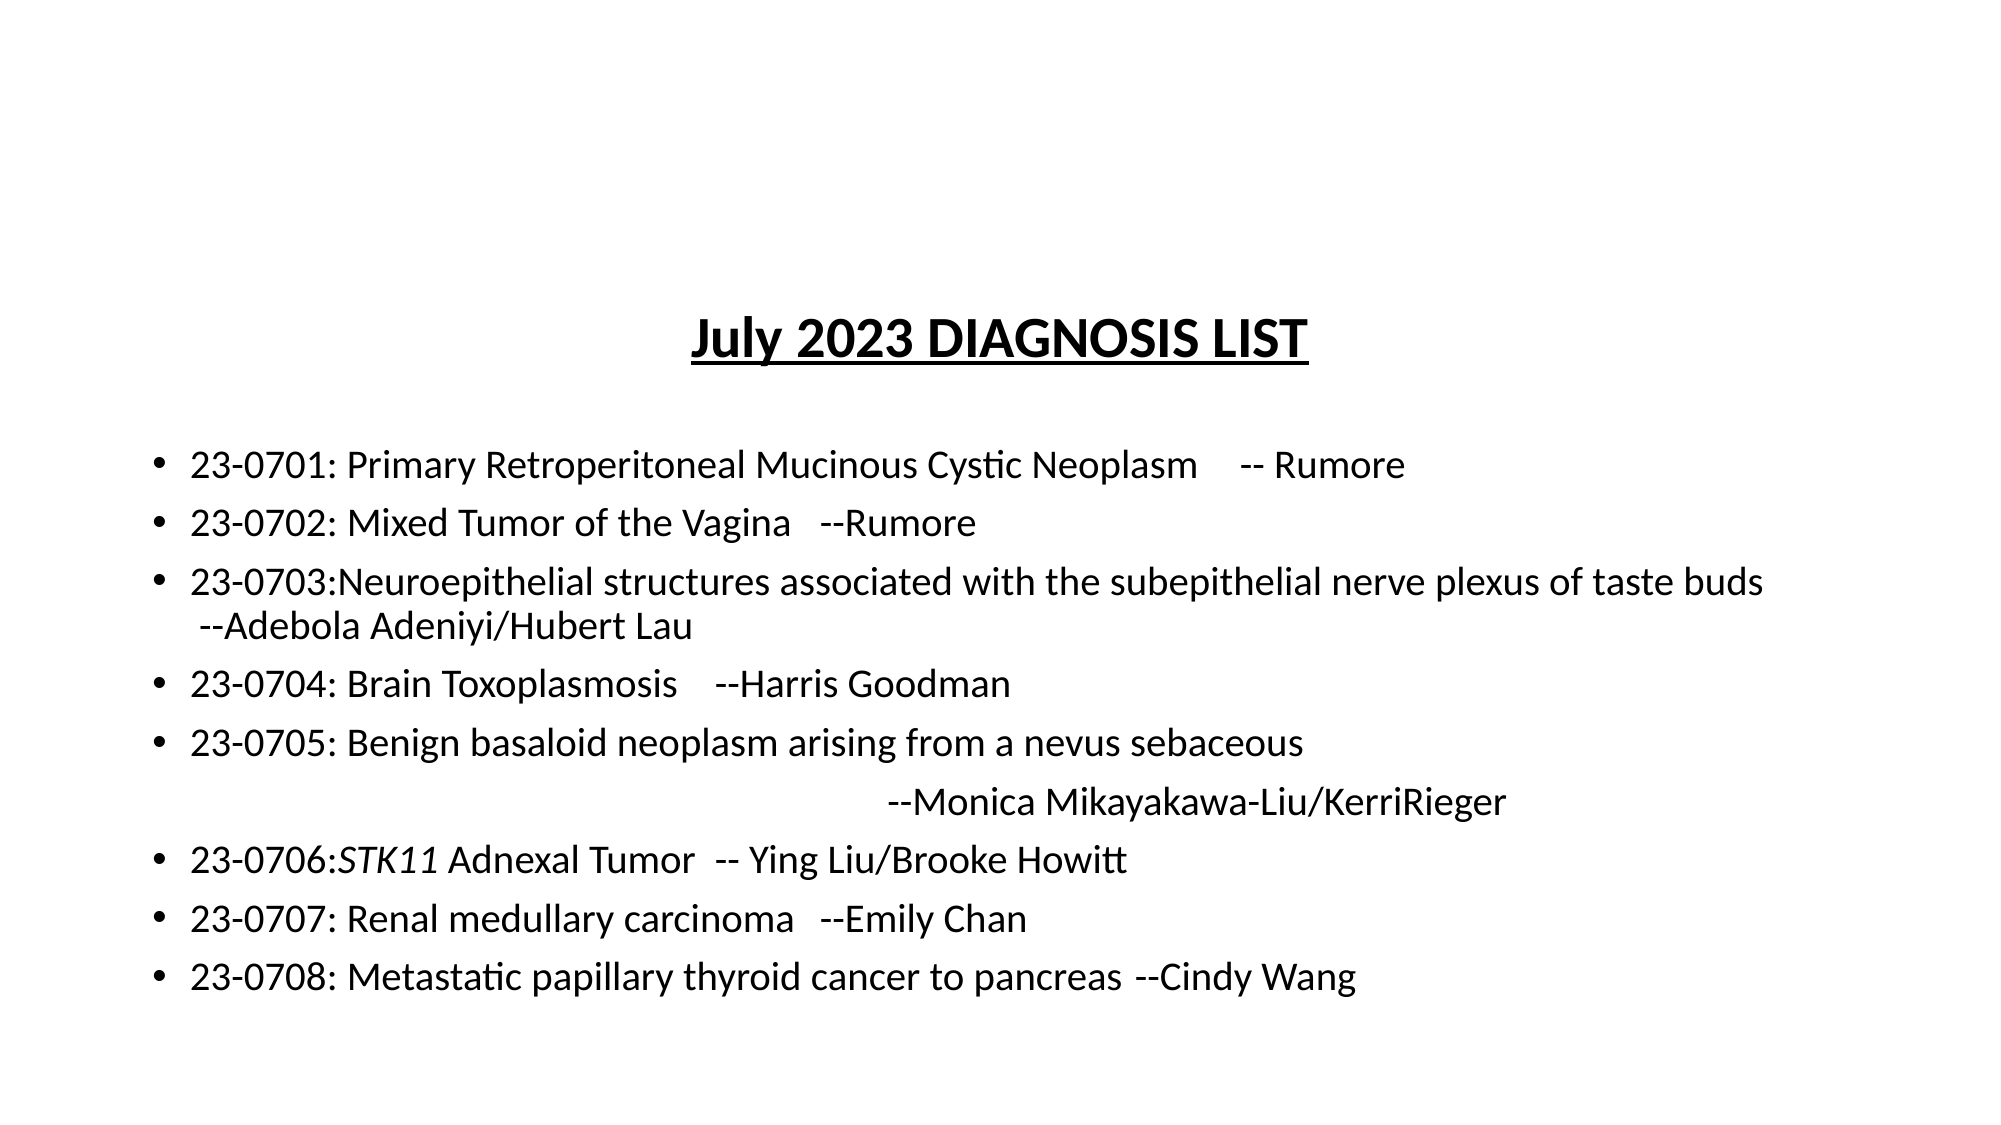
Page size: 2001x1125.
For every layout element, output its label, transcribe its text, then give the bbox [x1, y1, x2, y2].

list July 2023 DIAGNOSIS LIST 23-0701: Primary Retroperitoneal Mucinous Cystic Neoplasm -- Rumore 23-0702: Mixed Tumor of the Vagina --Rumore 23-0703:Neuroepithelial structures associated with the subepithelial nerve plexus of taste buds --Adebola Adeniyi/Hubert Lau 23-0704: Brain Toxoplasmosis --Harris Goodman 23-0705: Benign basaloid neoplasm arising from a nevus sebaceous --Monica Mikayakawa-Liu/KerriRieger 23-0706:STK11 Adnexal Tumor -- Ying Liu/Brooke Howitt 23-0707: Renal medullary carcinoma --Emily Chan 23-0708: Metastatic papillary thyroid cancer to pancreas --Cindy Wang [137, 299, 1863, 1014]
